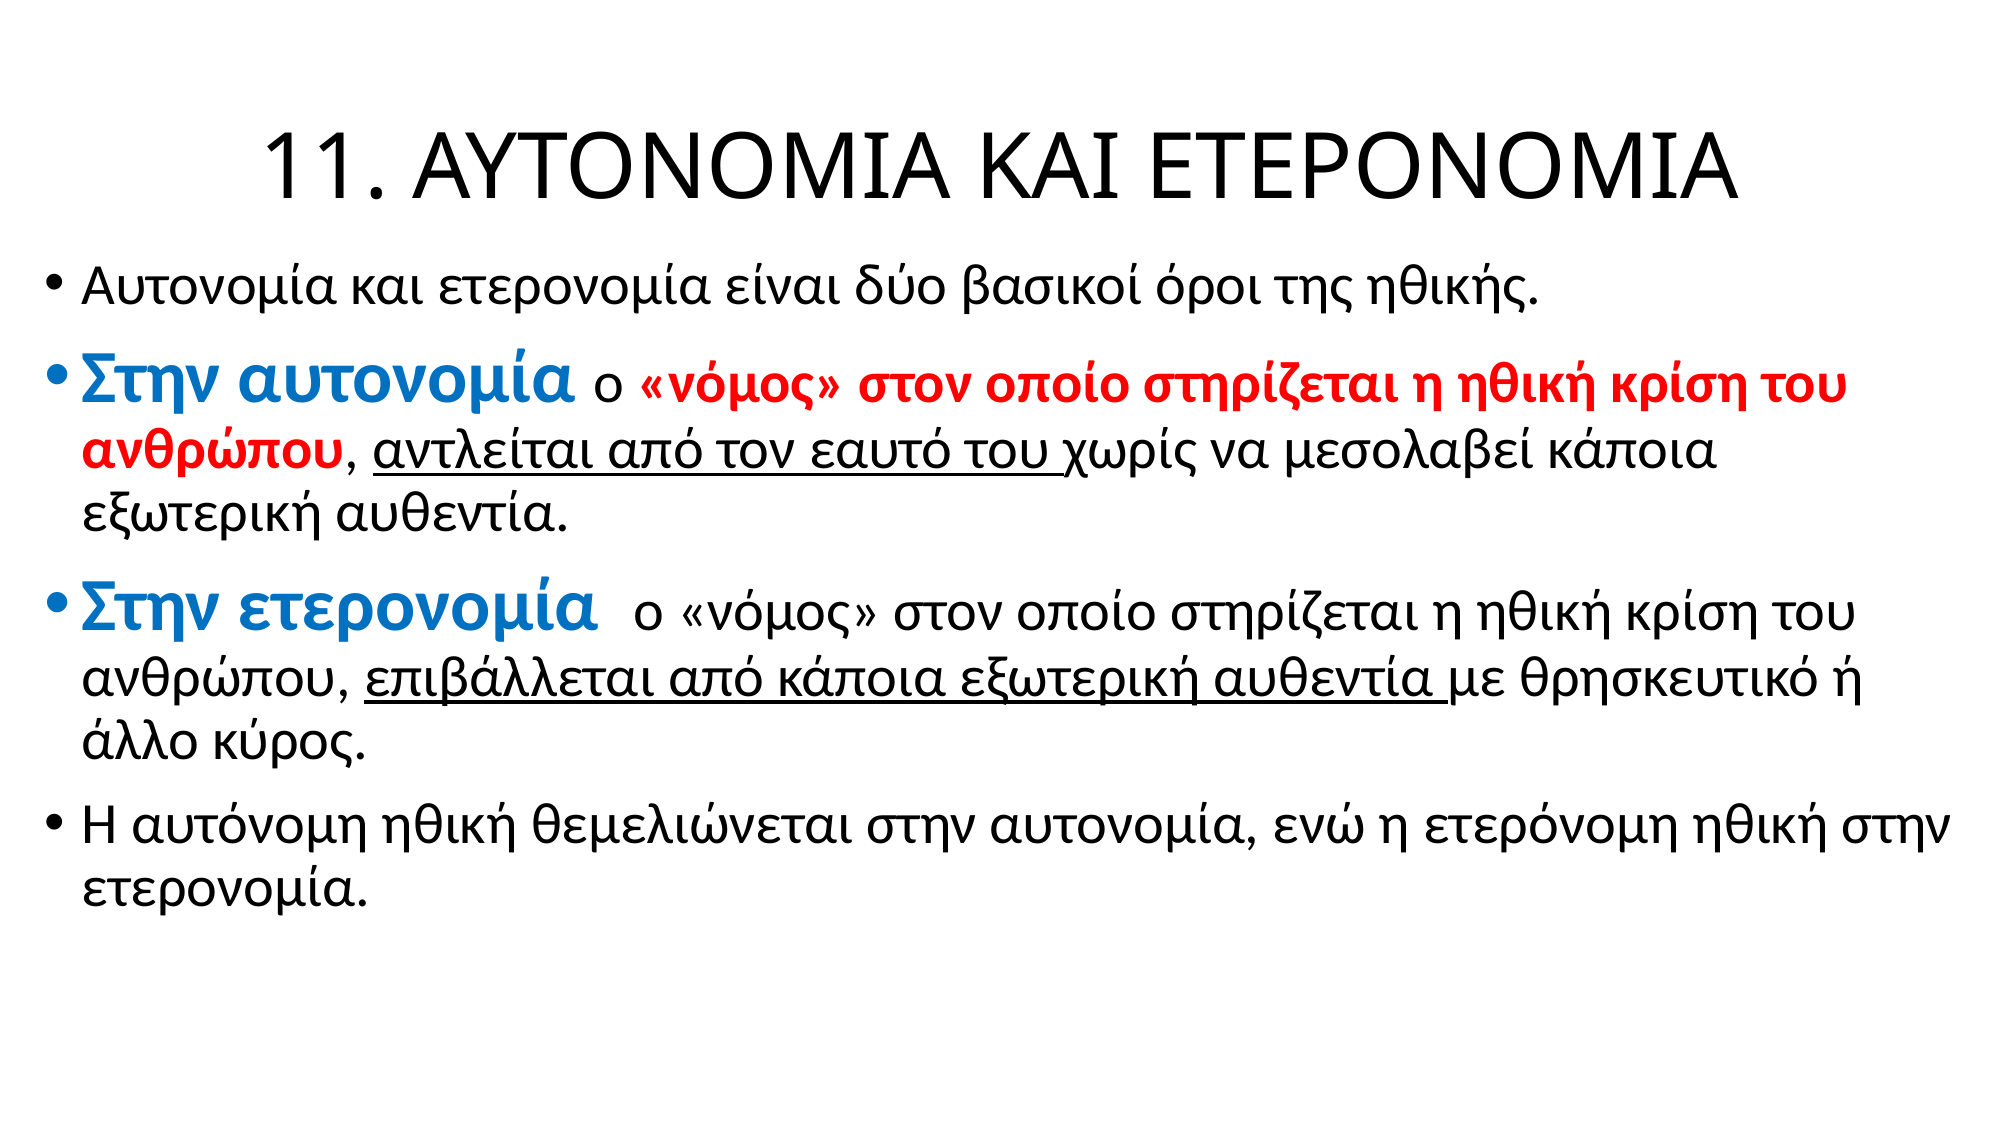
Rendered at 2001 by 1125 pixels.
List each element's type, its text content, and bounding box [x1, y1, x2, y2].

list Αυτονομία και ετερονομία είναι δύο βασικοί όροι της ηθικής. Στην αυτονομία ο «νόμος» στον οποίο στηρίζεται η ηθική κρίση του ανθρώπου, αντλείται από τον εαυτό του χωρίς να μεσολαβεί κάποια εξωτερική αυθεντία. Στην ετερονομία ο «νόμος» στον οποίο στηρίζεται η ηθική κρίση του ανθρώπου, επιβάλλεται από κάποια εξωτερική αυθεντία με θρησκευτικό ή άλλο κύρος. Η αυτόνομη ηθική θεμελιώνεται στην αυτονομία, ενώ η ετερόνομη ηθική στην ετερονομία. [29, 246, 1975, 1028]
title 11. ΑΥΤΟΝΟΜΙΑ ΚΑΙ ΕΤΕΡΟΝΟΜΙΑ [137, 59, 1863, 246]
